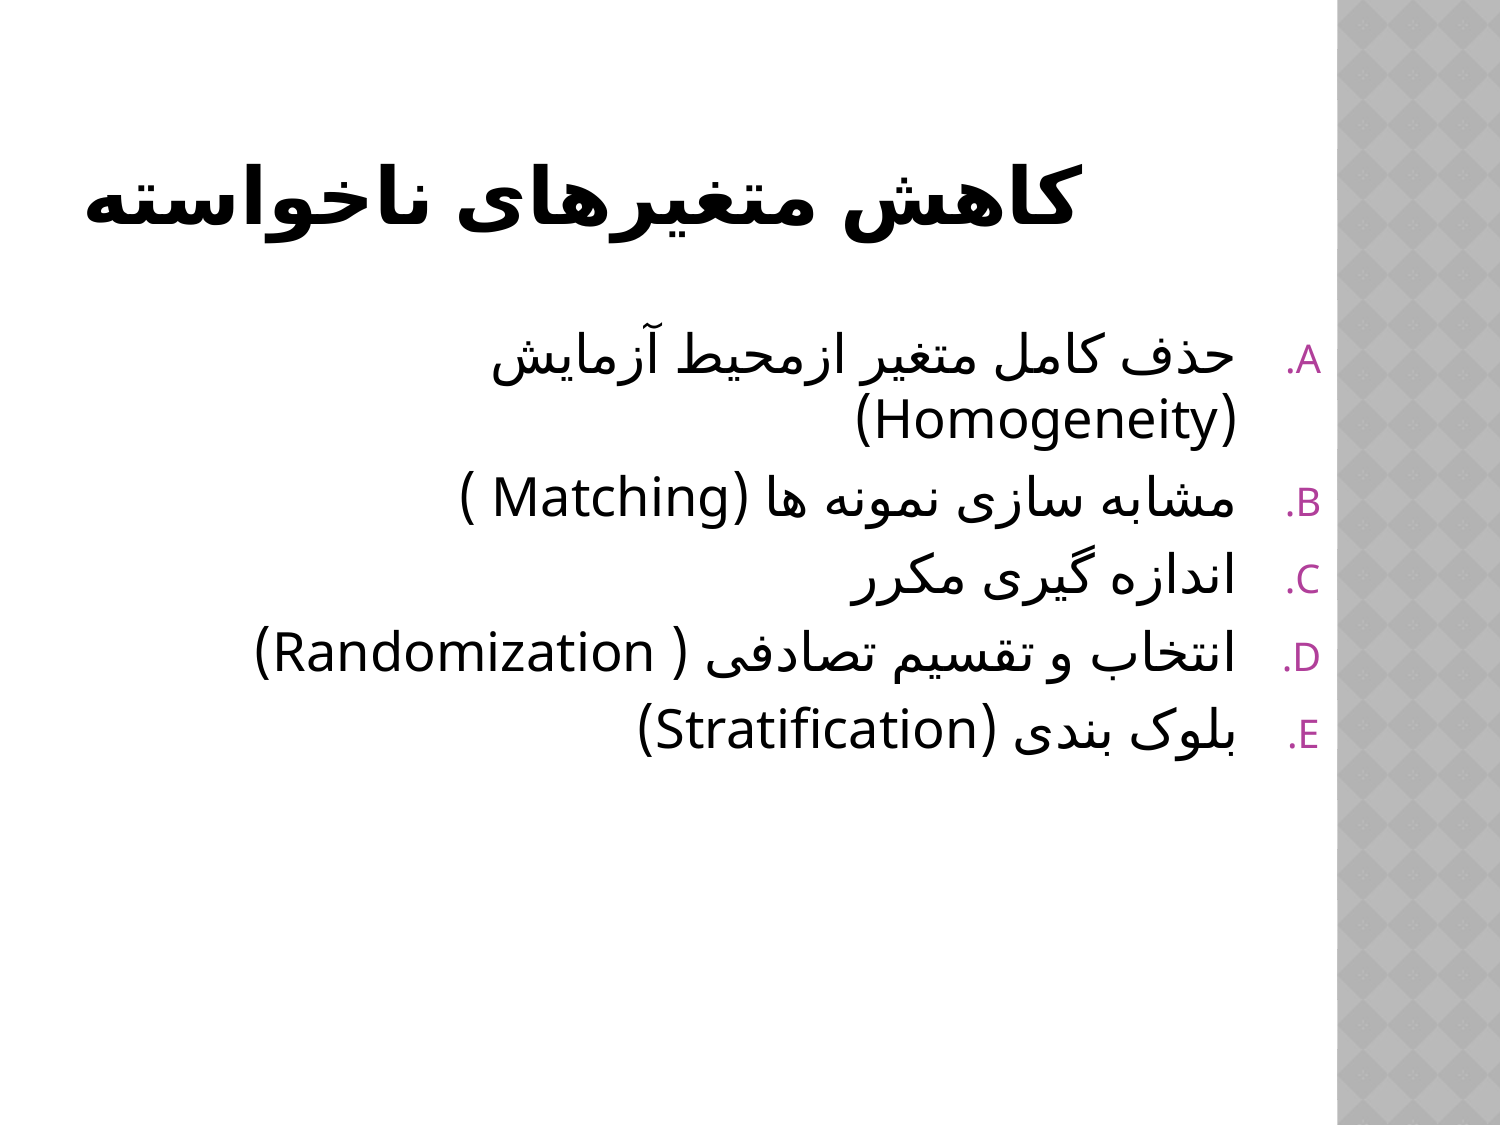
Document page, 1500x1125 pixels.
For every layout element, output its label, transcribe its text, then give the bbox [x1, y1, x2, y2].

title کاهش متغیرهای ناخواسته [75, 52, 1263, 240]
list حذف کامل متغیر ازمحیط آزمایش (Homogeneity) مشابه سازی نمونه ها (Matching ) اندازه گیری مکرر انتخاب و تقسیم تصادفی ( Randomization) بلوک بندی (Stratification) [99, 312, 1338, 1005]
